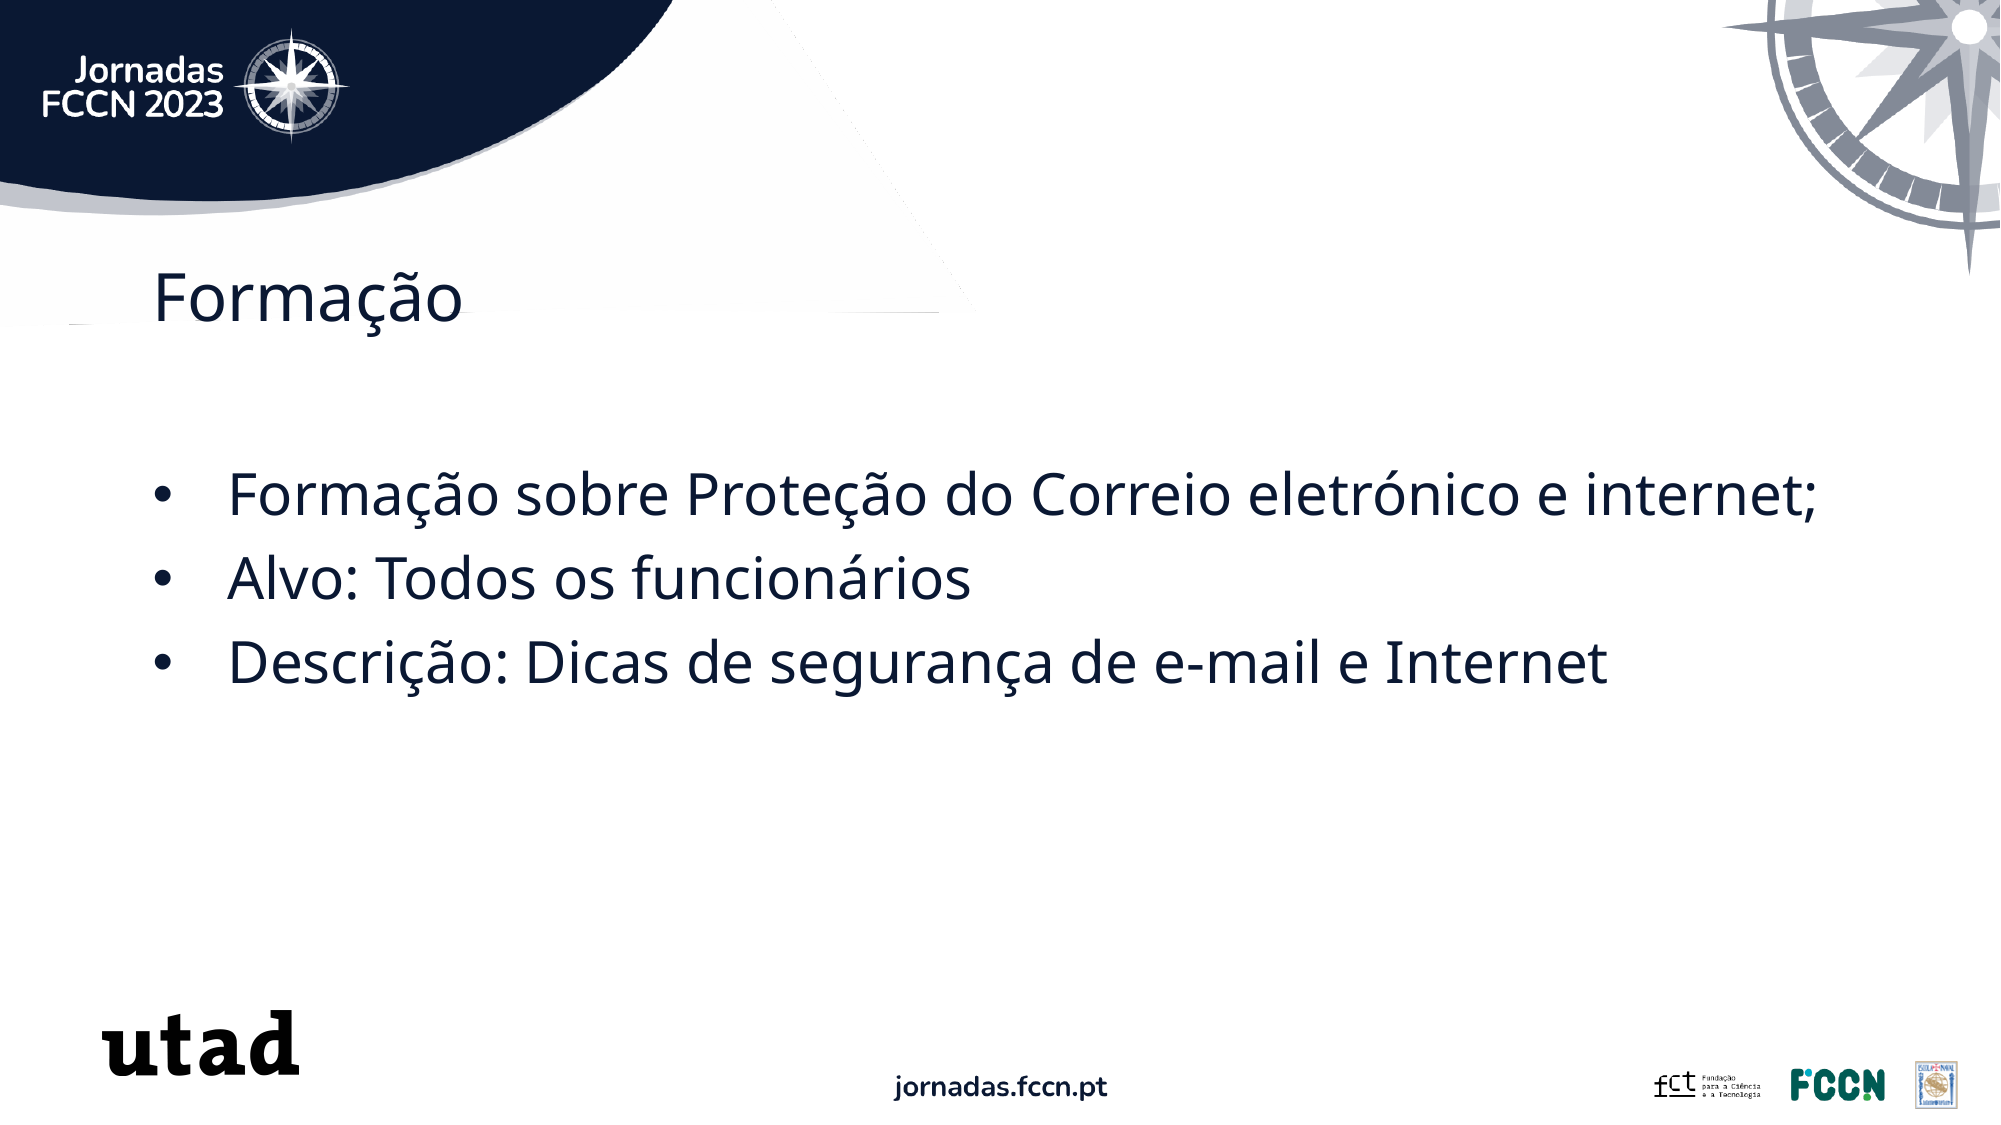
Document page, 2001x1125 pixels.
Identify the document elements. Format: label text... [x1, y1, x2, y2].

list Formação sobre Proteção do Correio eletrónico e internet; Alvo: Todos os funcionários Descrição: Dicas de segurança de e-mail e Internet [137, 458, 1850, 921]
picture [0, 0, 2000, 1125]
title Formação [137, 214, 1850, 387]
